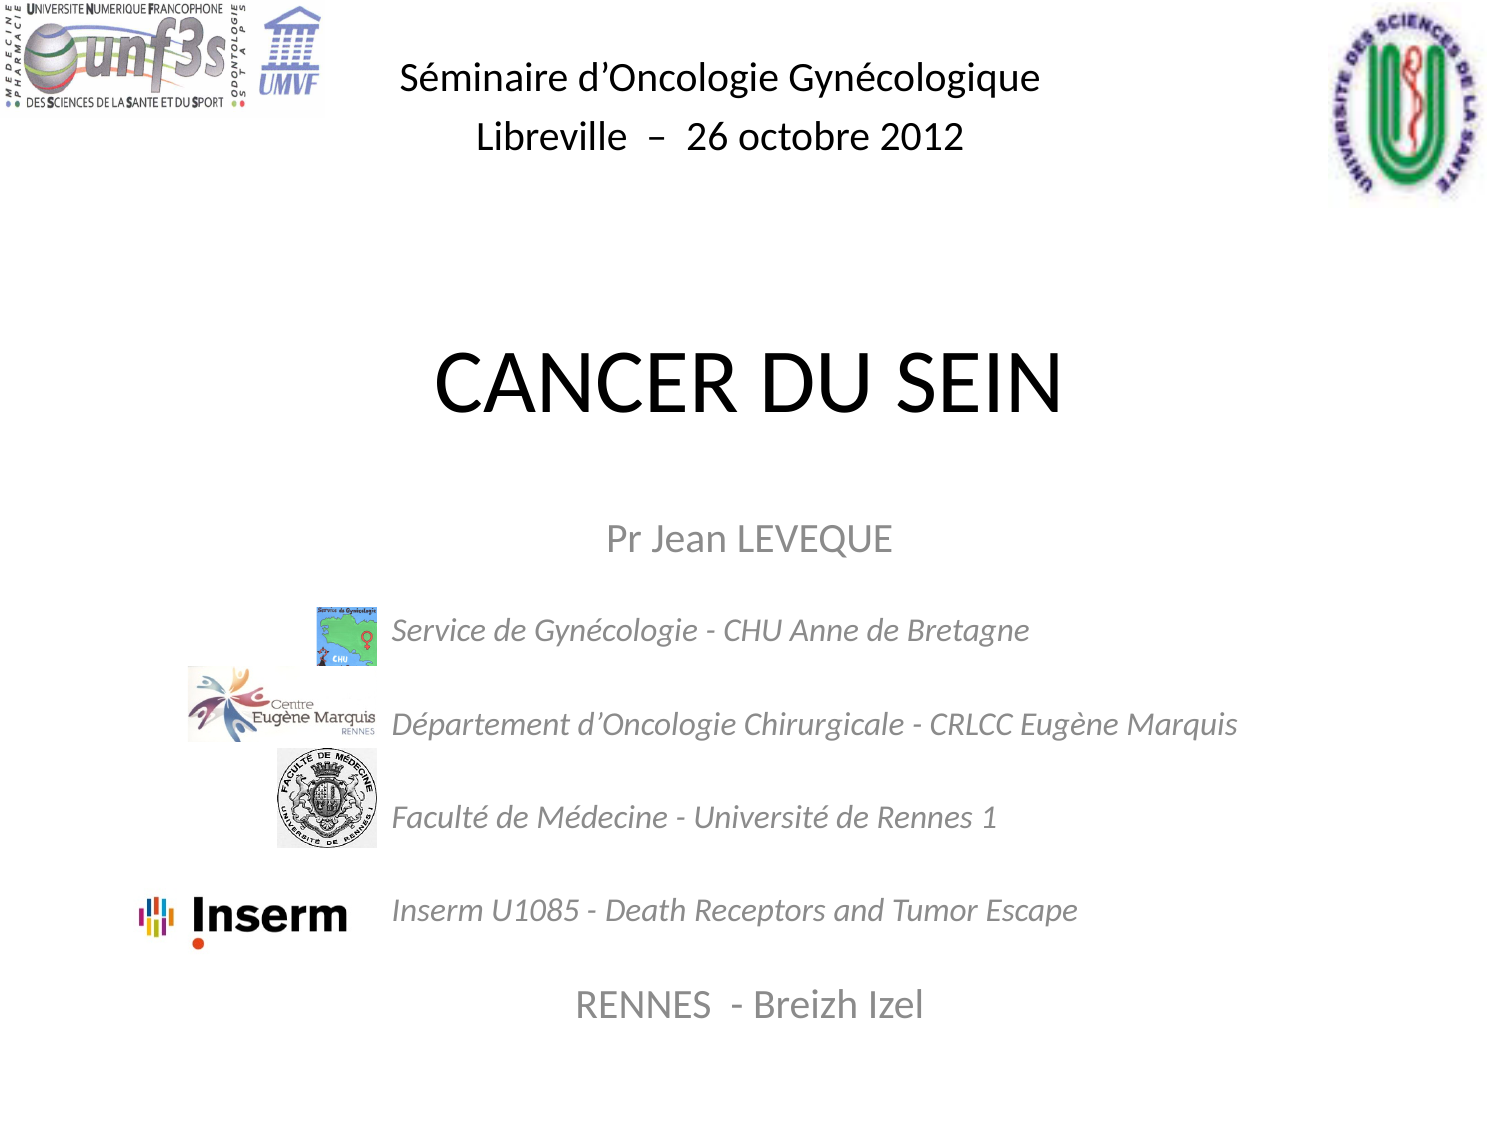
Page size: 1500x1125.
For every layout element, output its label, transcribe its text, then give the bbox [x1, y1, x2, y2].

picture [0, 0, 325, 118]
subtitle Pr Jean LEVEQUE Service de Gynécologie - CHU Anne de Bretagne Département d’Oncologie Chirurgicale - CRLCC Eugène Marquis Faculté de Médecine - Université de Rennes 1 Inserm U1085 - Death Receptors and Tumor Escape RENNES - Breizh Izel [76, 503, 1424, 949]
picture [1328, 1, 1488, 208]
picture [277, 748, 378, 848]
title CANCER DU SEIN [112, 255, 1388, 497]
text_box Séminaire d’Oncologie Gynécologique Libreville – 26 octobre 2012 [53, 42, 1323, 193]
picture [110, 866, 378, 977]
picture [187, 606, 378, 742]
